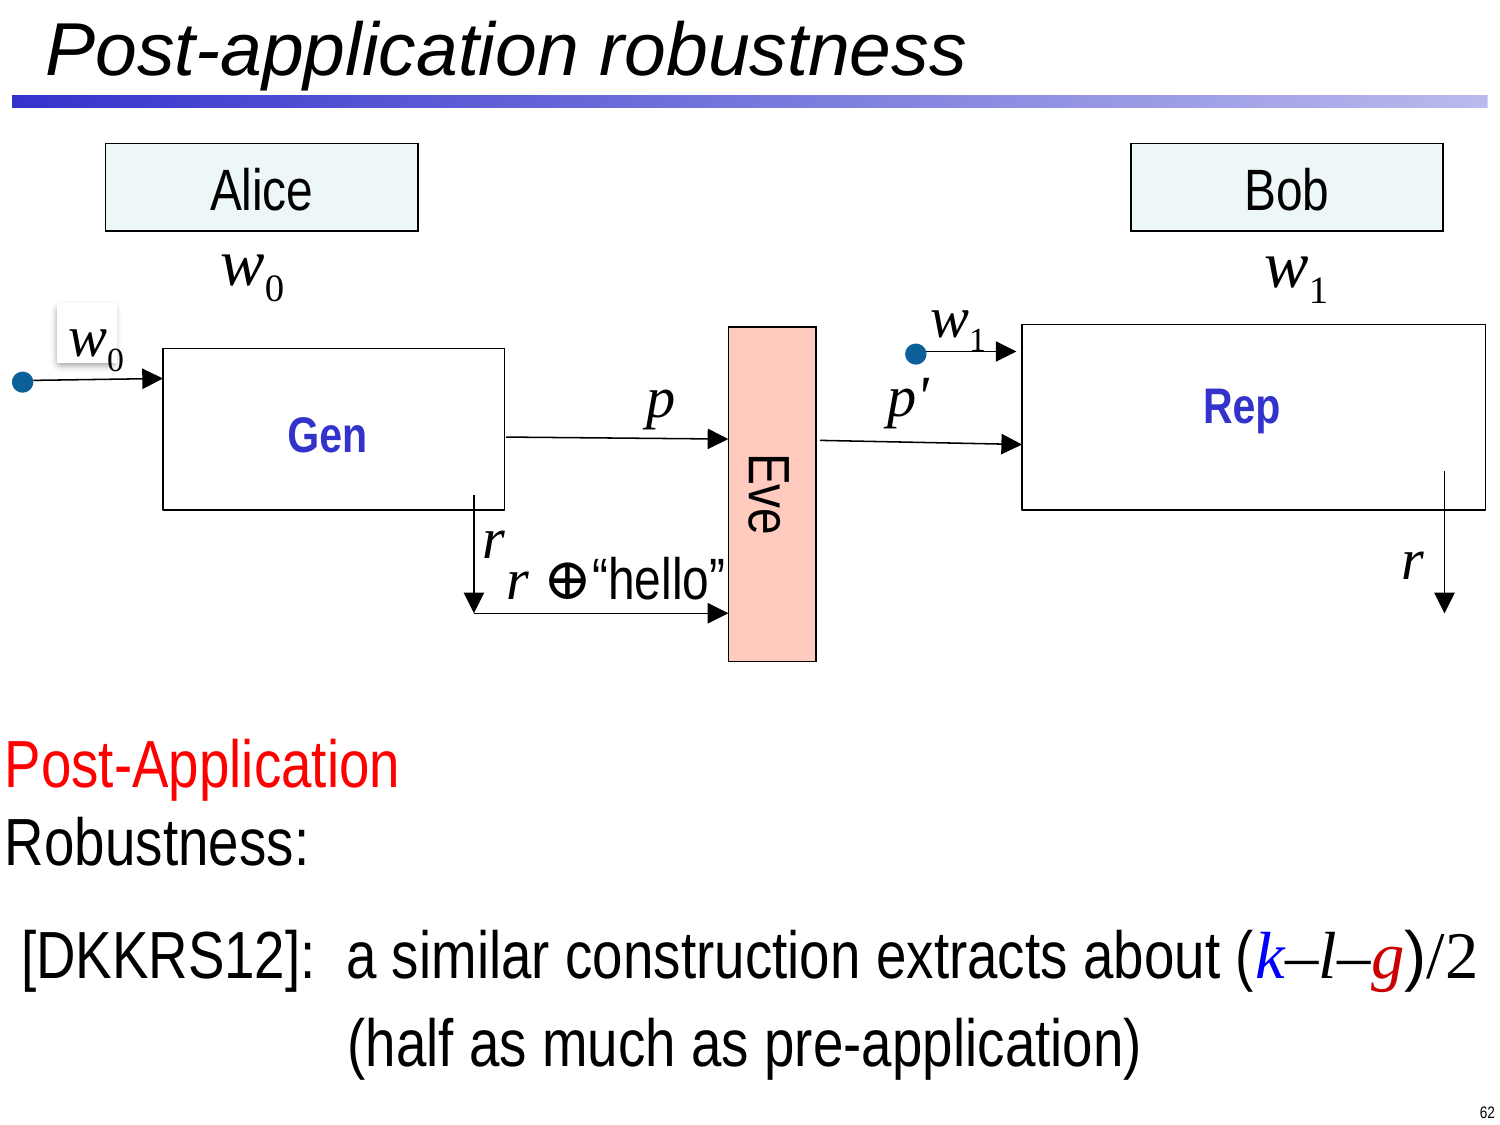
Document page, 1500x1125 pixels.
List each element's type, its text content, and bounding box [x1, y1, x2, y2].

text_box p [631, 351, 705, 435]
text_box w0 [47, 290, 145, 376]
text_box r ⊕“hello” [501, 533, 731, 620]
text_box [163, 348, 505, 510]
text_box r [1376, 513, 1440, 600]
text_box [DKKRS12]: a similar construction extracts about (k–l–g)/2 [6, 904, 1494, 999]
title Post-application robustness [30, 10, 1461, 82]
text_box w1 [1249, 213, 1343, 320]
text_box Bob [1130, 143, 1443, 232]
slide_number 62 [1197, 1073, 1500, 1125]
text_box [505, 436, 729, 440]
text_box w0 [205, 210, 300, 317]
text_box Rep [1171, 366, 1313, 442]
text_box Alice [105, 143, 418, 232]
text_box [819, 440, 1023, 445]
text_box (half as much as pre-application) [332, 992, 1159, 1087]
text_box Eve [728, 326, 816, 662]
text_box r [457, 493, 530, 580]
text_box Post-Application [0, 713, 441, 820]
text_box Robustness: [0, 790, 1500, 883]
text_box [1022, 324, 1486, 510]
text_box p' [872, 351, 946, 437]
text_box w1 [909, 271, 1007, 351]
text_box Gen [257, 395, 398, 471]
text_box [11, 371, 33, 393]
